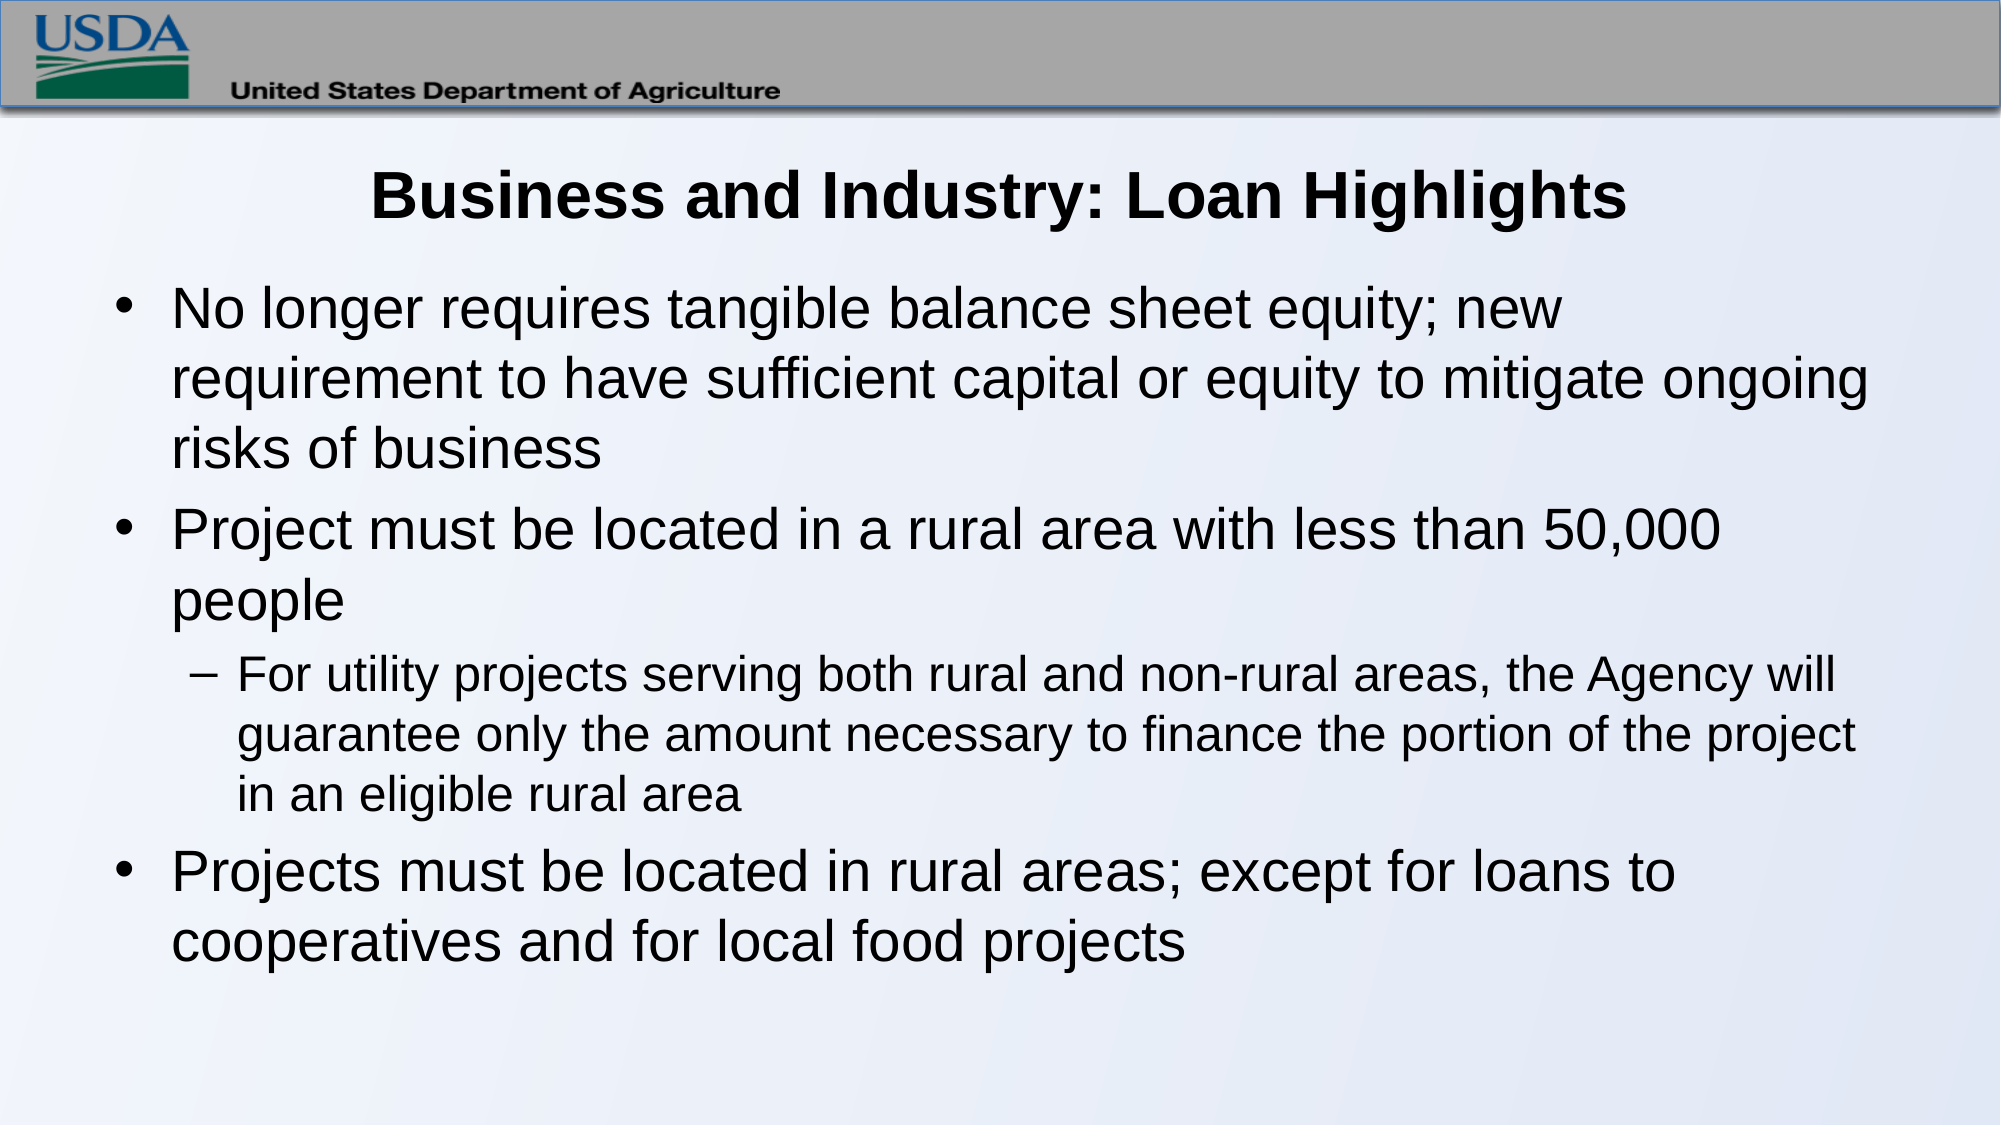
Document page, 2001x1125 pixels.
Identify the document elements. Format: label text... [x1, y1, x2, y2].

picture [35, 14, 780, 103]
title Business and Industry: Loan Highlights [99, 98, 1900, 262]
list No longer requires tangible balance sheet equity; new requirement to have sufficient capital or equity to mitigate ongoing risks of business Project must be located in a rural area with less than 50,000 people For utility projects serving both rural and non-rural areas, the Agency will guarantee only the amount necessary to finance the portion of the project in an eligible rural area Projects must be located in rural areas; except for loans to cooperatives and for local food projects [99, 262, 1900, 1005]
